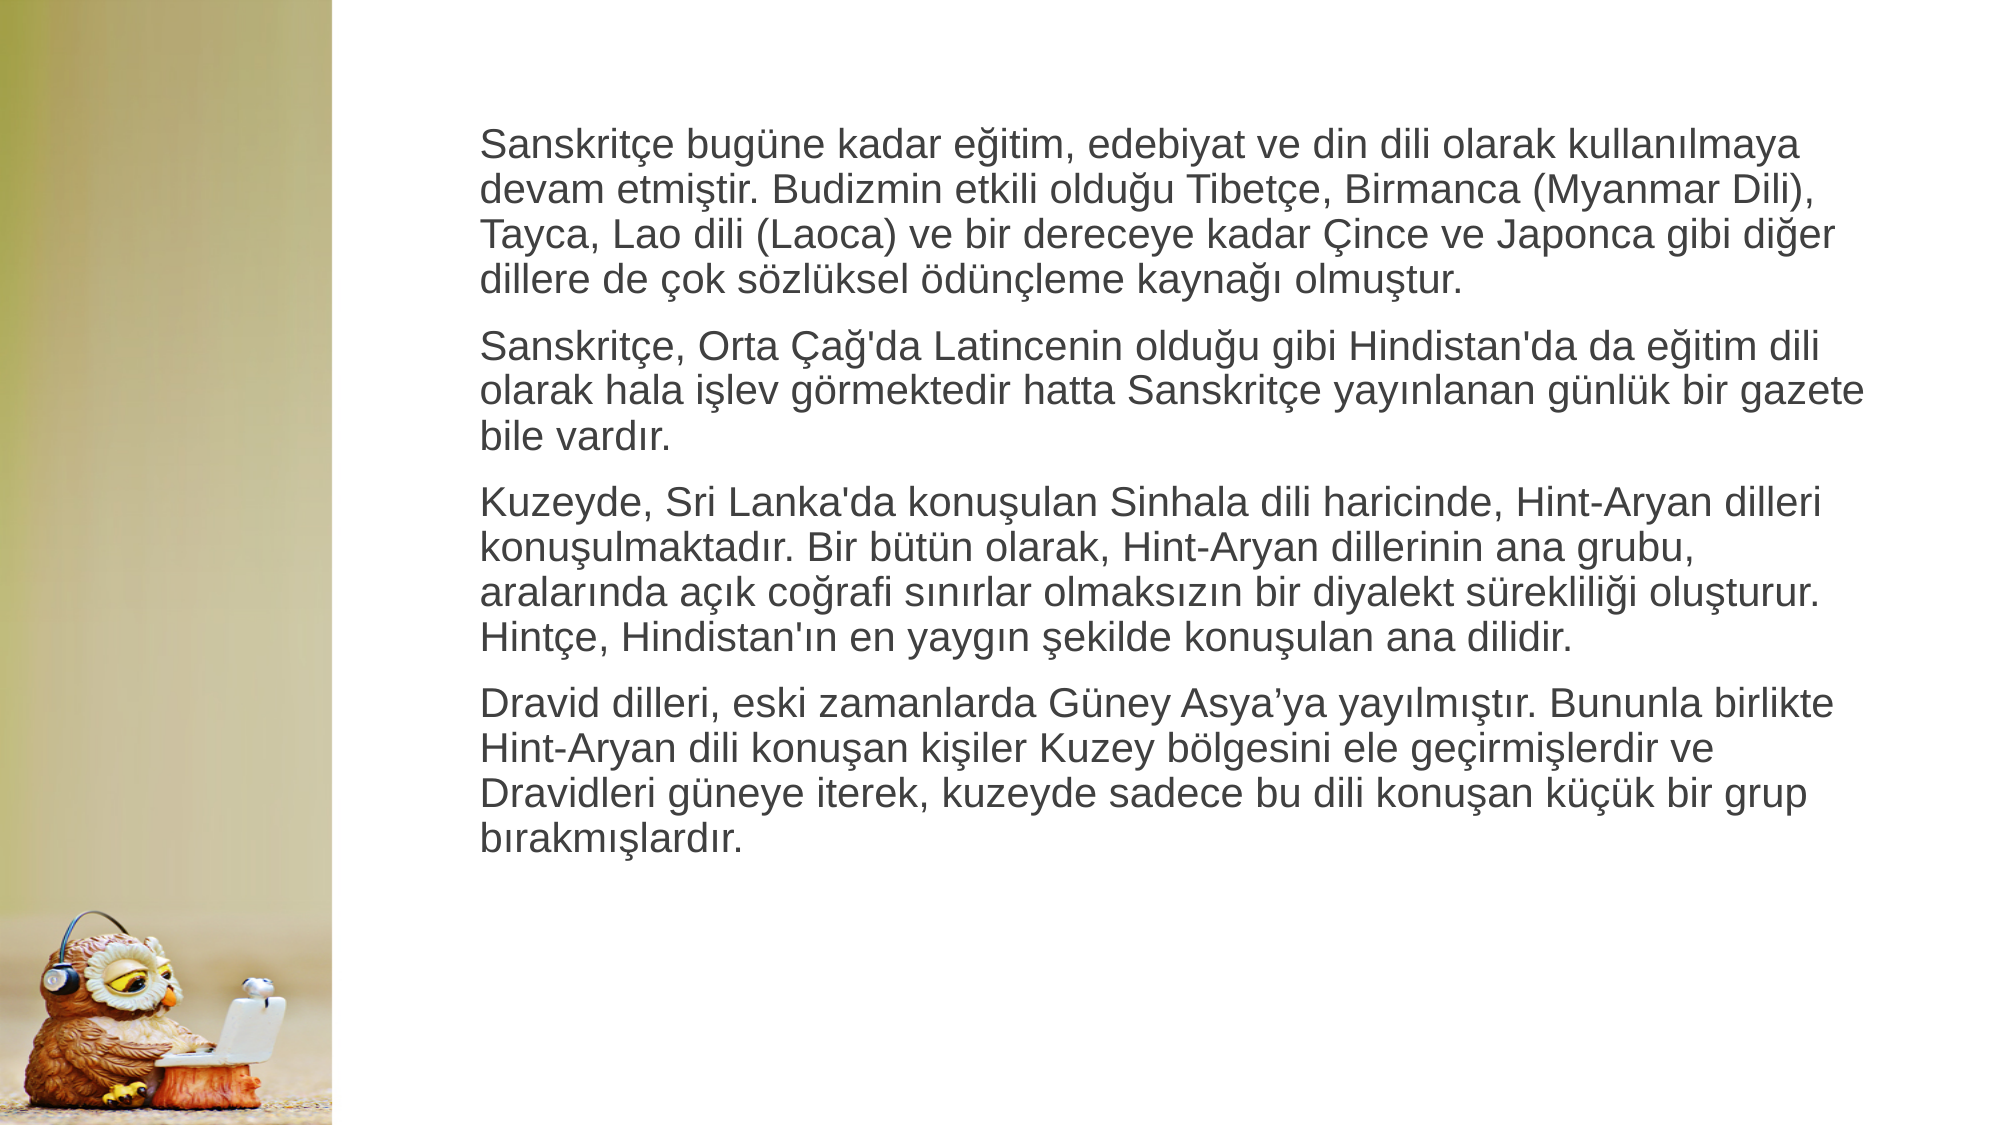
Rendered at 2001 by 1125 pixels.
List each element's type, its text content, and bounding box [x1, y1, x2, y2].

list Sanskritçe bugüne kadar eğitim, edebiyat ve din dili olarak kullanılmaya devam etmiştir. Budizmin etkili olduğu Tibetçe, Birmanca (Myanmar Dili), Tayca, Lao dili (Laoca) ve bir dereceye kadar Çince ve Japonca gibi diğer dillere de çok sözlüksel ödünçleme kaynağı olmuştur. Sanskritçe, Orta Çağ'da Latincenin olduğu gibi Hindistan'da da eğitim dili olarak hala işlev görmektedir hatta Sanskritçe yayınlanan günlük bir gazete bile vardır. Kuzeyde, Sri Lanka'da konuşulan Sinhala dili haricinde, Hint-Aryan dilleri konuşulmaktadır. Bir bütün olarak, Hint-Aryan dillerinin ana grubu, aralarında açık coğrafi sınırlar olmaksızın bir diyalekt sürekliliği oluşturur. Hintçe, Hindistan'ın en yaygın şekilde konuşulan ana dilidir. Dravid dilleri, eski zamanlarda Güney Asya’ya yayılmıştır. Bununla birlikte Hint-Aryan dili konuşan kişiler Kuzey bölgesini ele geçirmişlerdir ve Dravidleri güneye iterek, kuzeyde sadece bu dili konuşan küçük bir grup bırakmışlardır. [464, 58, 1900, 991]
picture [0, 0, 2001, 1125]
